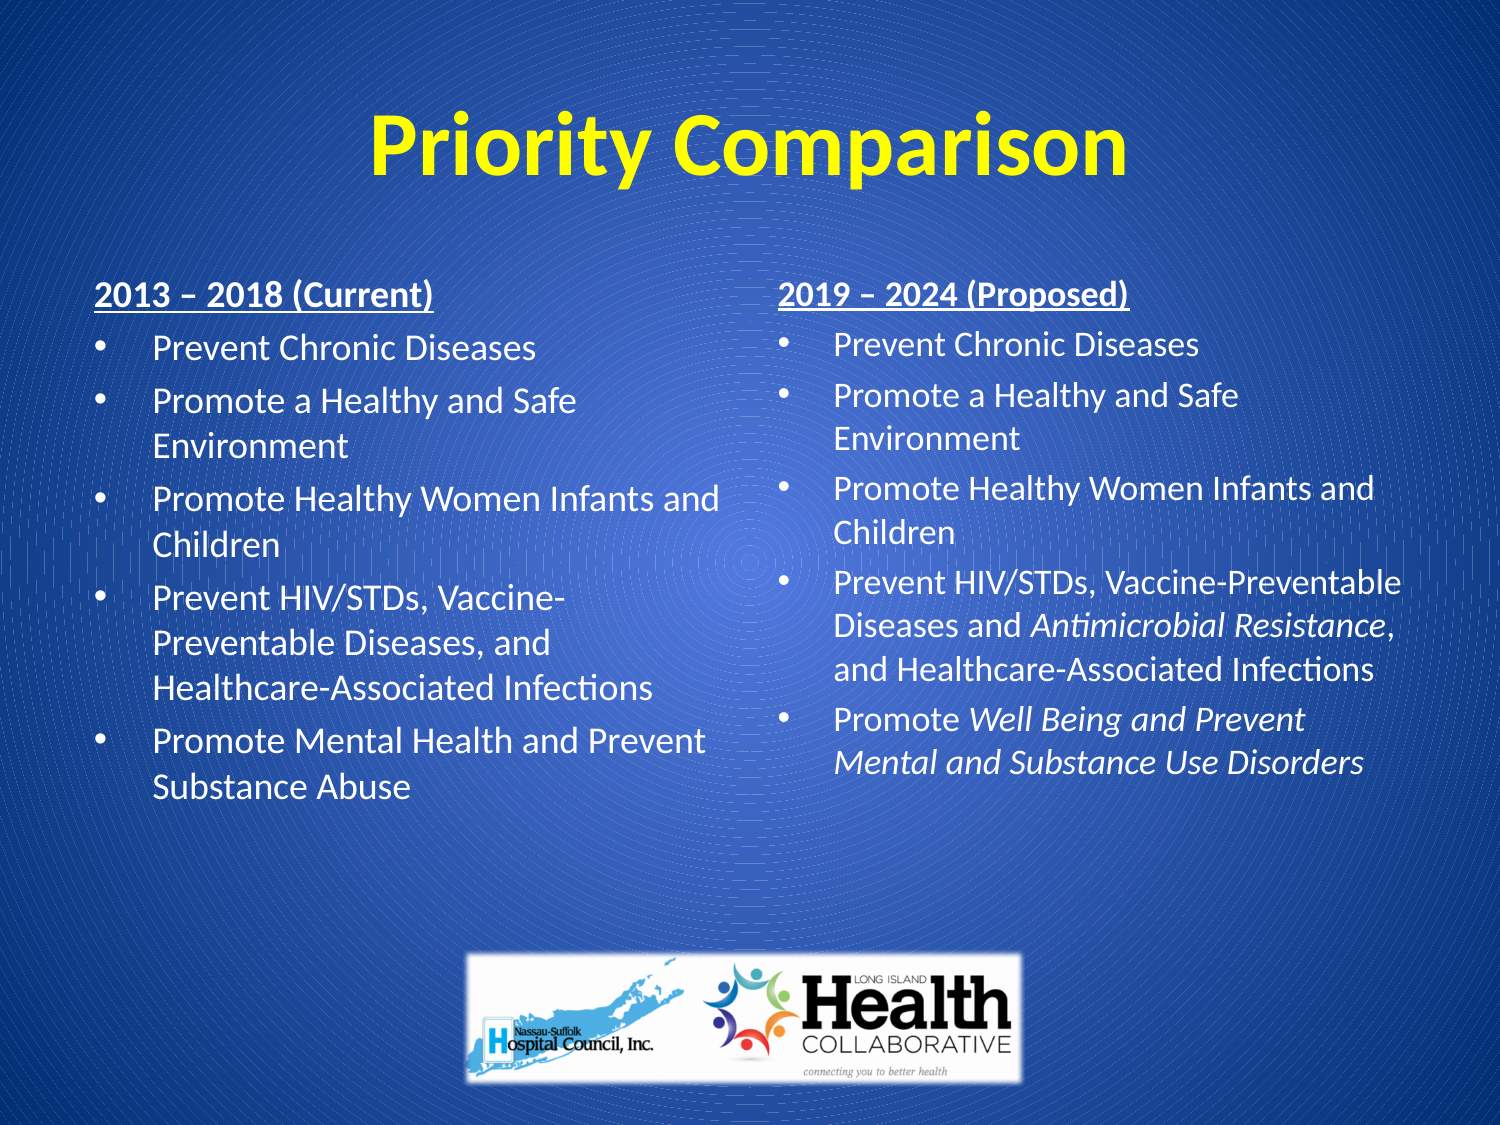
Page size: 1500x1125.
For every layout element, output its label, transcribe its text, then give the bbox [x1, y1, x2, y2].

list 2019 – 2024 (Proposed) Prevent Chronic Diseases Promote a Healthy and Safe Environment Promote Healthy Women Infants and Children Prevent HIV/STDs, Vaccine-Preventable Diseases and Antimicrobial Resistance, and Healthcare-Associated Infections Promote Well Being and Prevent Mental and Substance Use Disorders [762, 262, 1425, 820]
title Priority Comparison [75, 45, 1425, 233]
list 2013 – 2018 (Current) Prevent Chronic Diseases Promote a Healthy and Safe Environment Promote Healthy Women Infants and Children Prevent HIV/STDs, Vaccine-Preventable Diseases, and Healthcare-Associated Infections Promote Mental Health and Prevent Substance Abuse [78, 262, 742, 820]
picture [468, 955, 1020, 1082]
